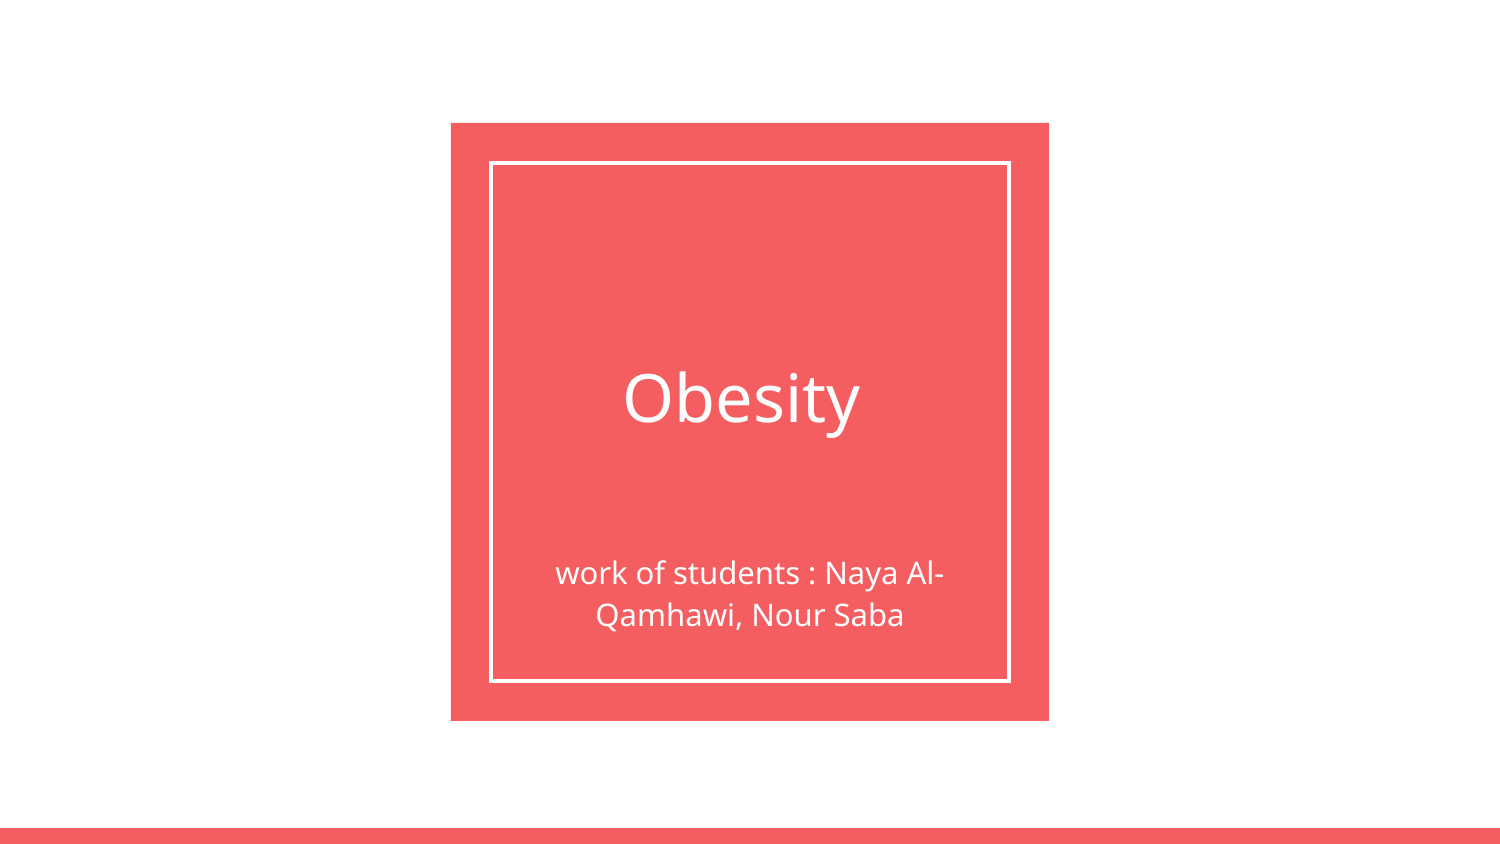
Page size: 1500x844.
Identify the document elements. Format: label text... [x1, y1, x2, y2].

subtitle work of students : Naya Al-Qamhawi, Nour Saba [507, 535, 993, 651]
text_box [0, 828, 1500, 844]
title Obesity [507, 266, 993, 527]
